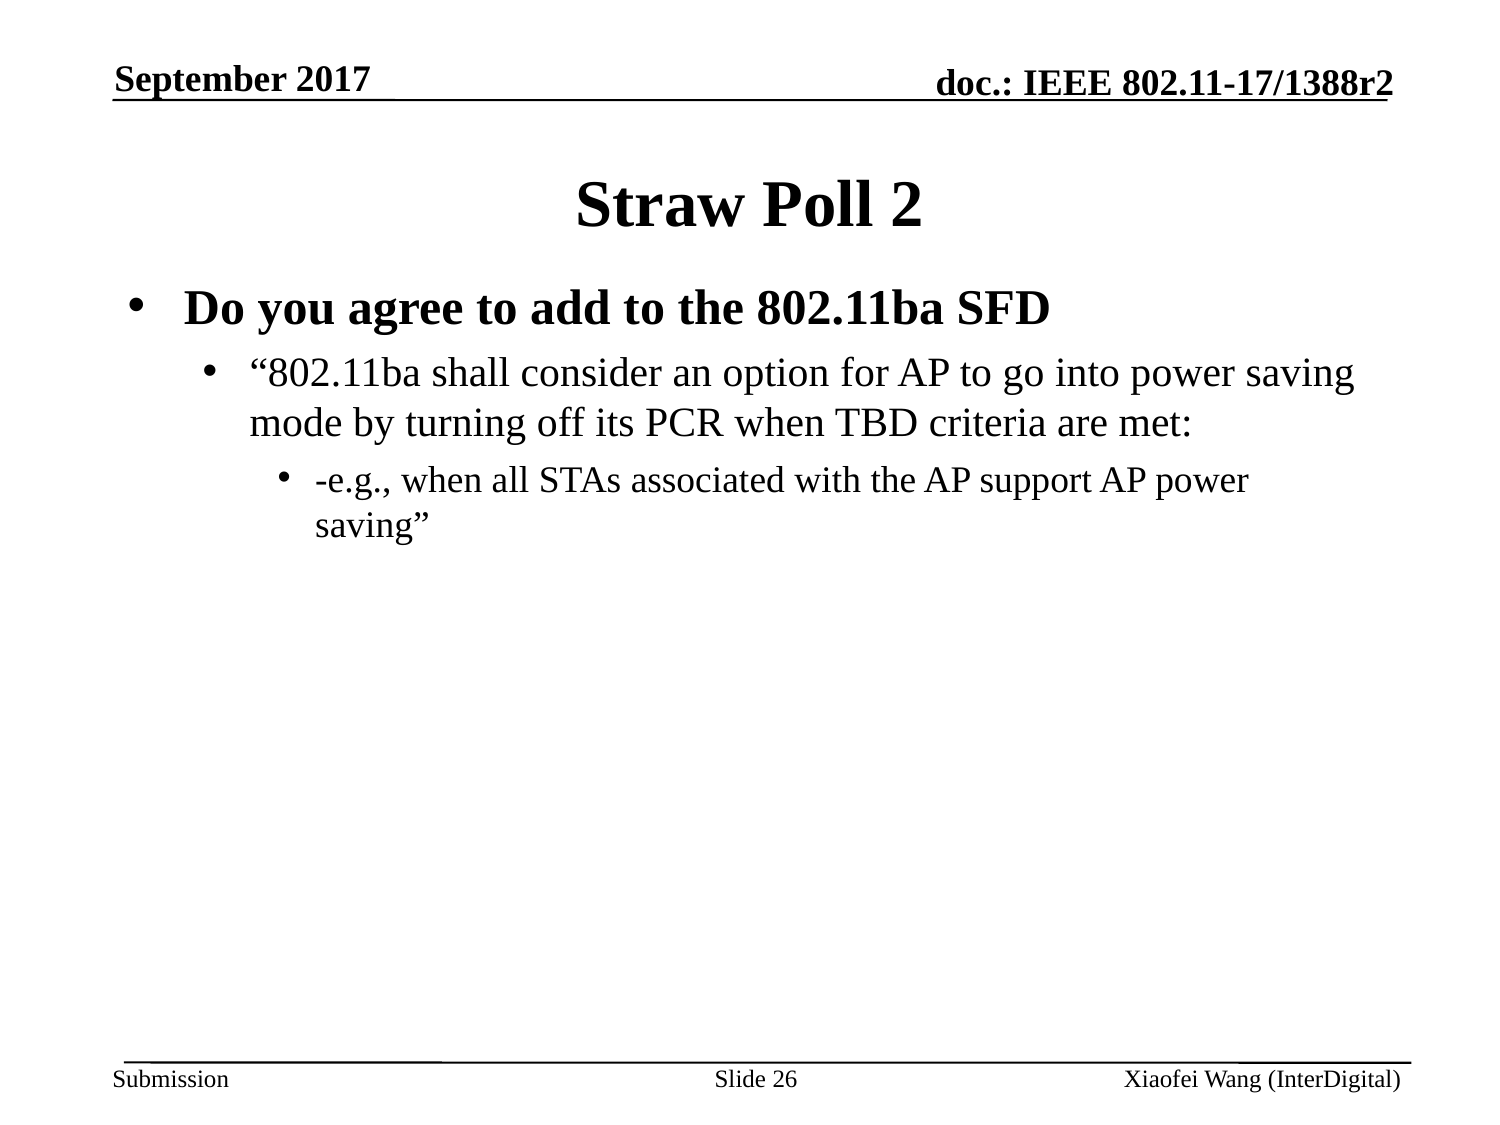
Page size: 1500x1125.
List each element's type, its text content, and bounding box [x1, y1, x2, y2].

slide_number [114, 54, 423, 100]
slide_number Slide 26 [712, 1061, 800, 1123]
title Straw Poll 2 [112, 112, 1388, 266]
list Do you agree to add to the 802.11ba SFD “802.11ba shall consider an option for AP to go into power saving mode by turning off its PCR when TBD criteria are met: -e.g., when all STAs associated with the AP support AP power saving” [112, 266, 1388, 943]
footer Xiaofei Wang (InterDigital) [878, 1061, 1402, 1093]
